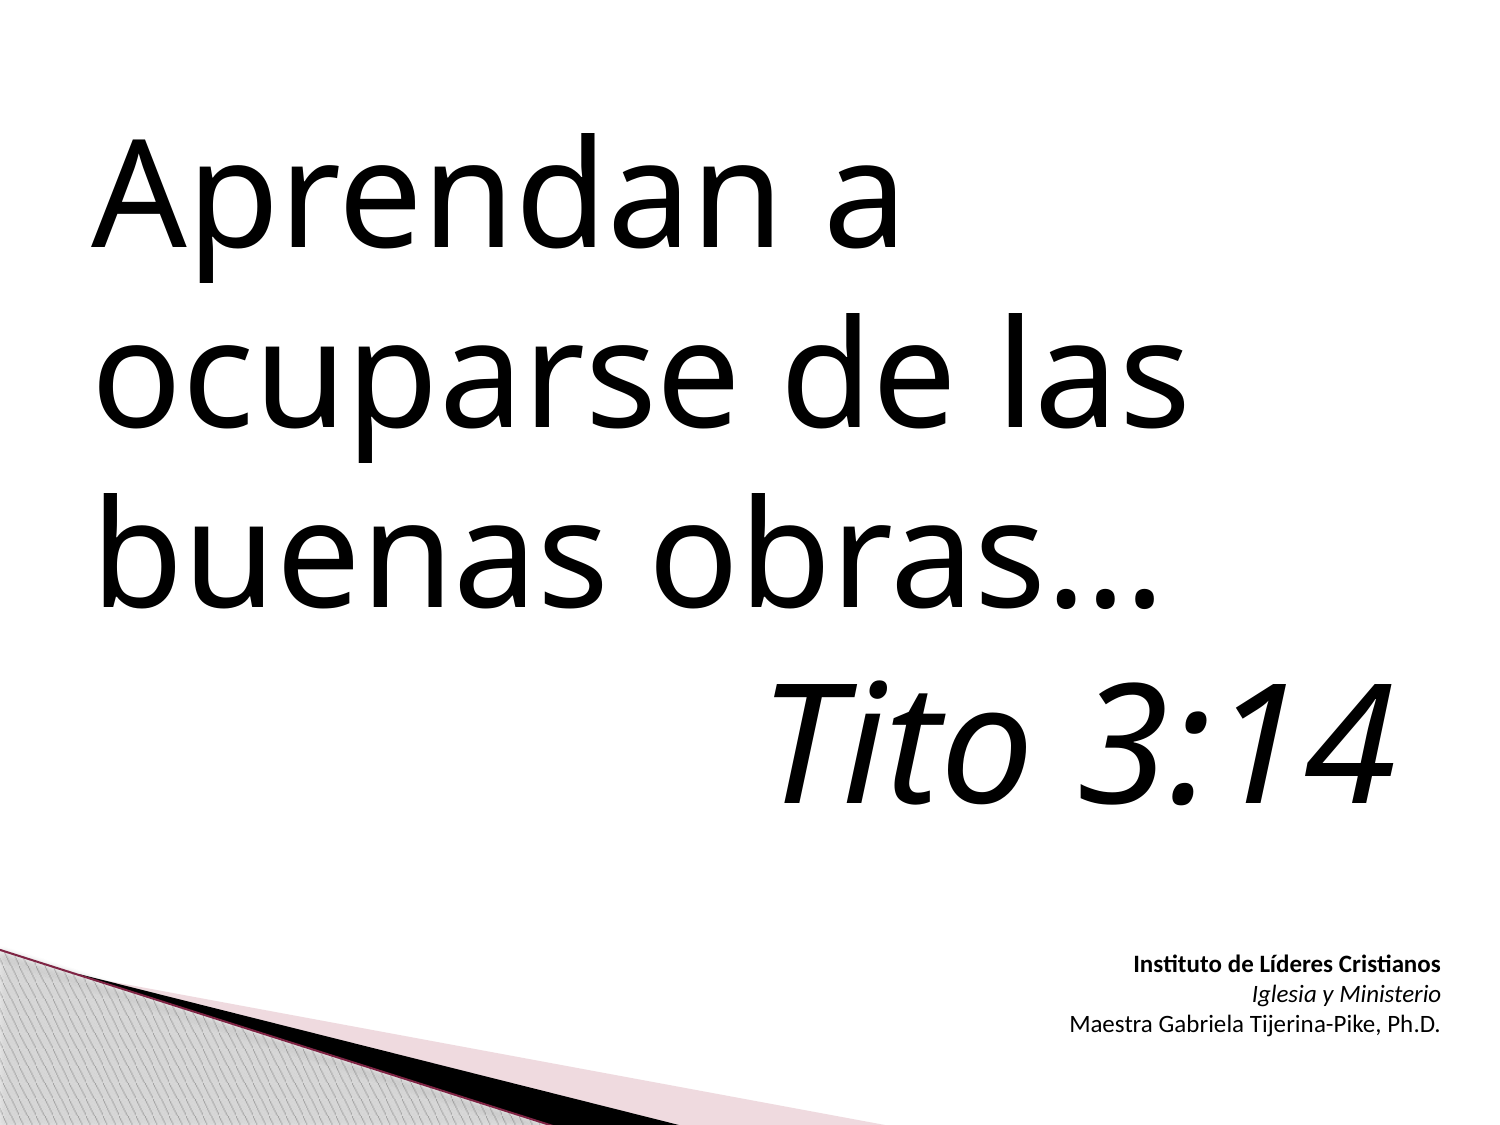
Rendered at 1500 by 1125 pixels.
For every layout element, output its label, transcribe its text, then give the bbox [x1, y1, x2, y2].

text_box Instituto de Líderes Cristianos Iglesia y Ministerio Maestra Gabriela Tijerina-Pike, Ph.D. [891, 940, 1457, 1046]
text_box Aprendan a ocuparse de las buenas obras… Tito 3:14 [76, 89, 1412, 1045]
